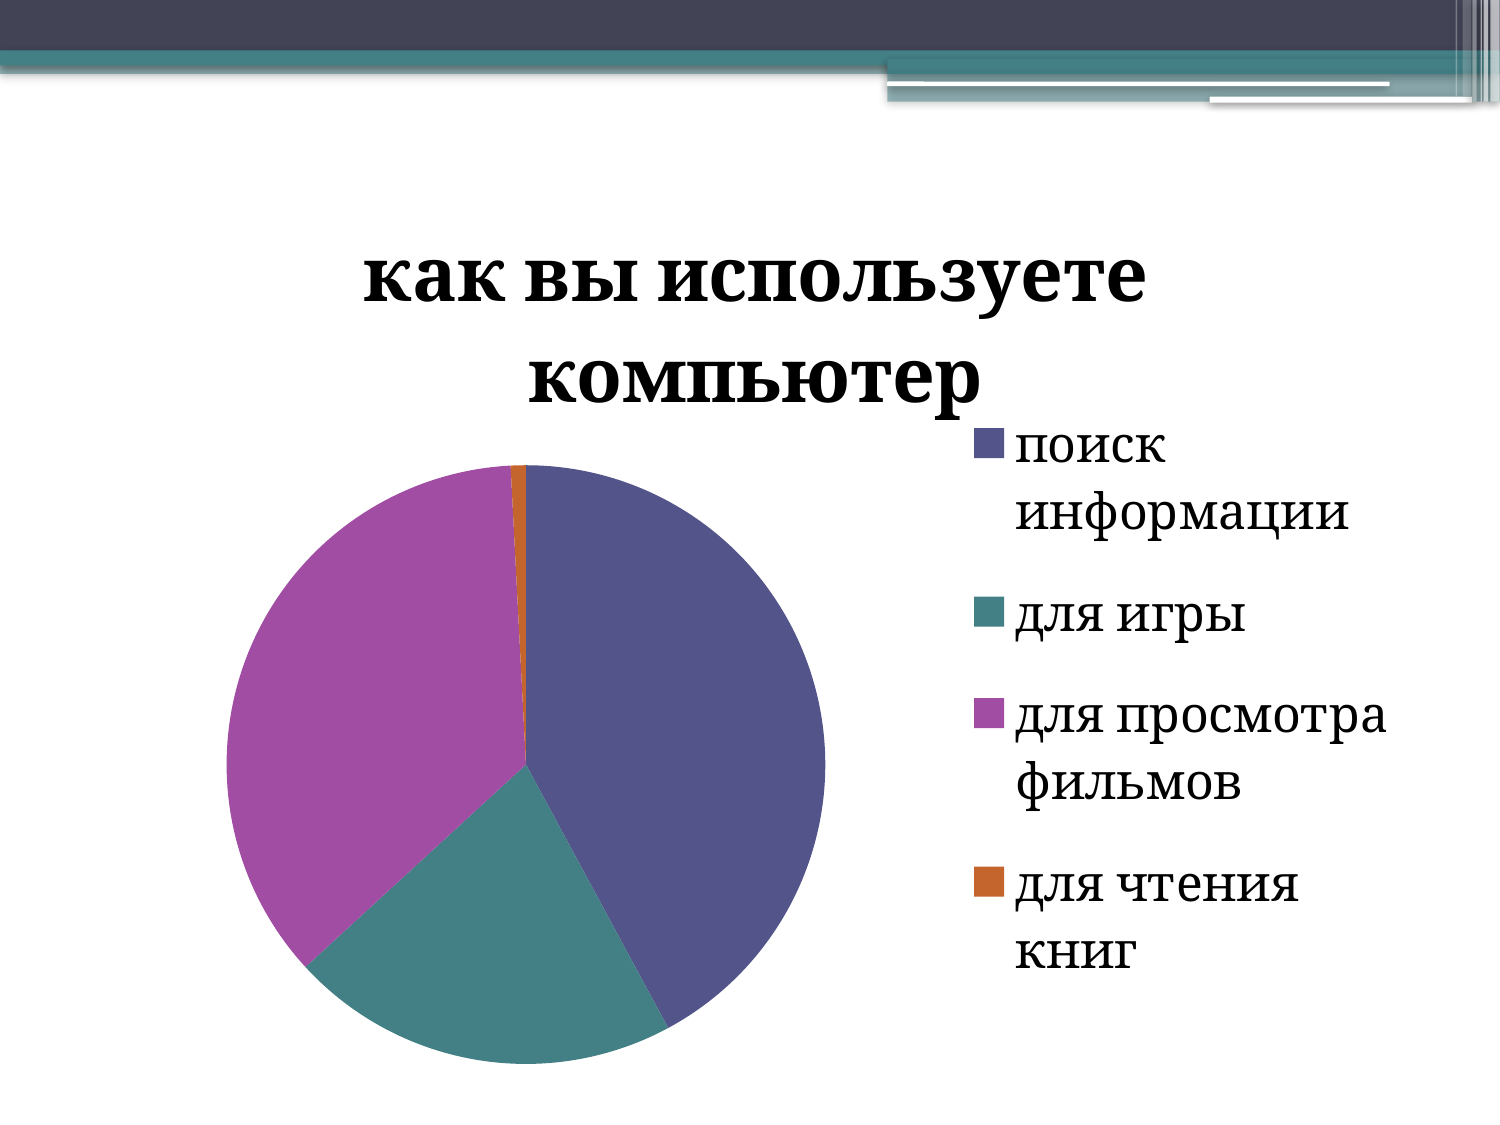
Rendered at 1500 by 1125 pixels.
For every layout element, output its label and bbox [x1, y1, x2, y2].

chart [41, 172, 1471, 1083]
